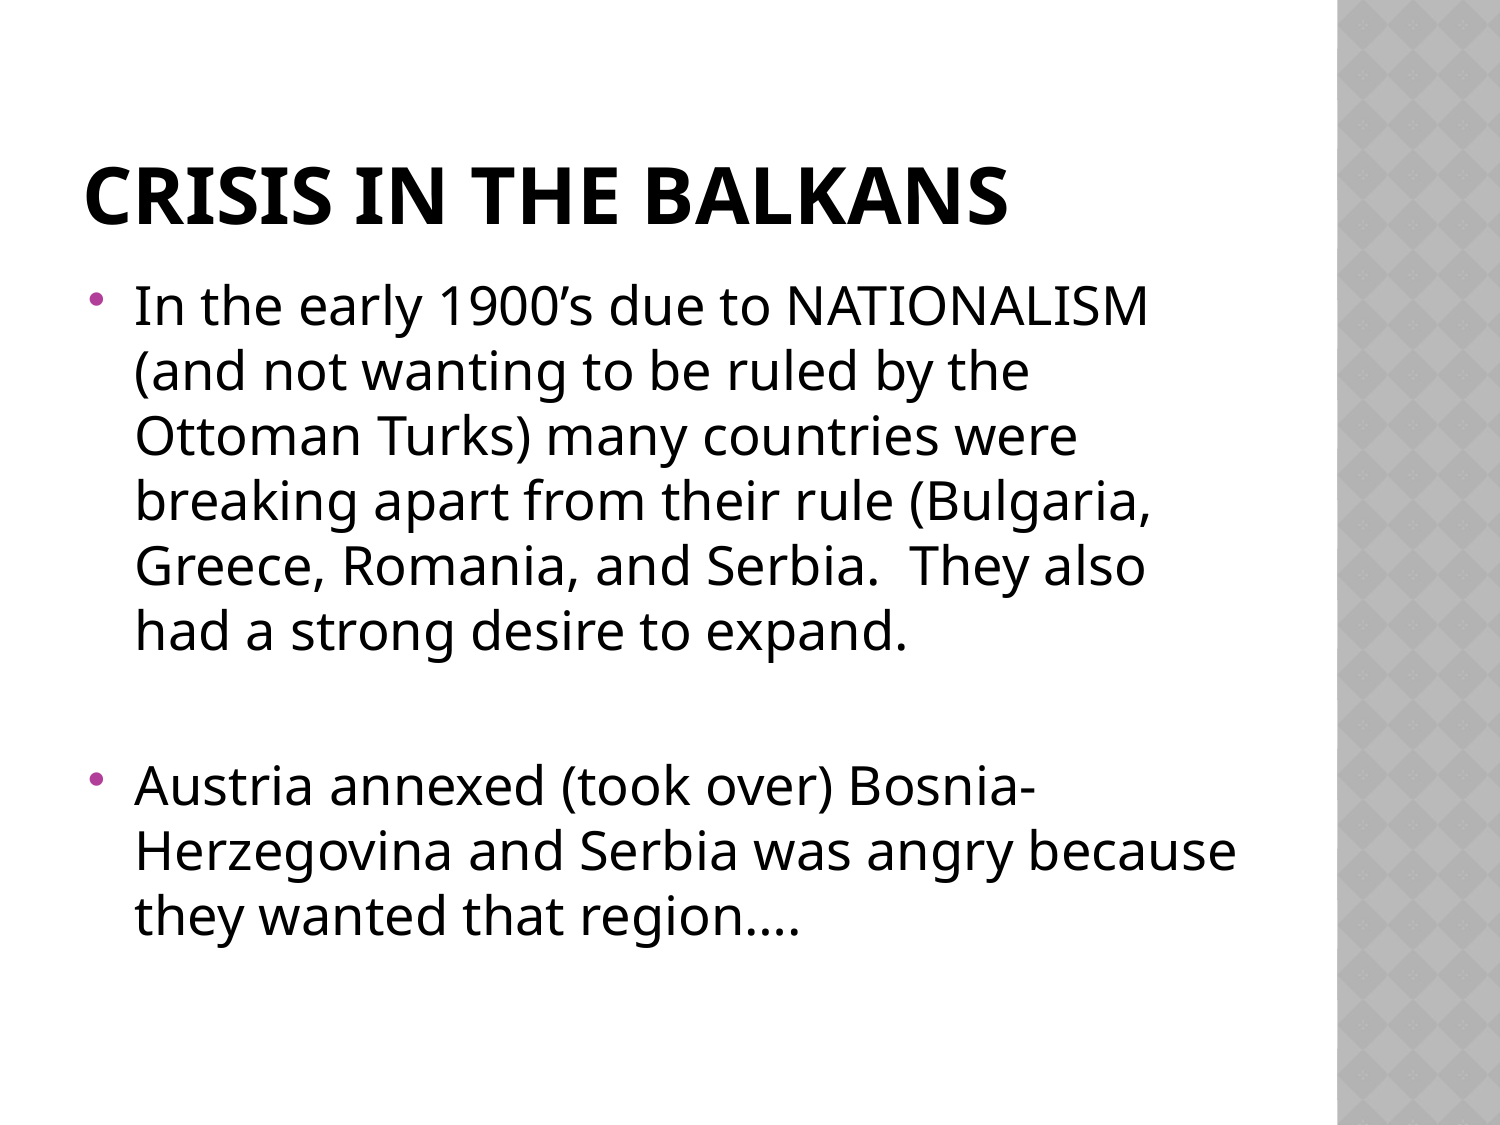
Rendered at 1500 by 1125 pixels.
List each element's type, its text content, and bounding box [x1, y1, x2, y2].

title Crisis in The Balkans [75, 52, 1263, 240]
list In the early 1900’s due to NATIONALISM (and not wanting to be ruled by the Ottoman Turks) many countries were breaking apart from their rule (Bulgaria, Greece, Romania, and Serbia. They also had a strong desire to expand. Austria annexed (took over) Bosnia- Herzegovina and Serbia was angry because they wanted that region…. [75, 264, 1263, 1059]
